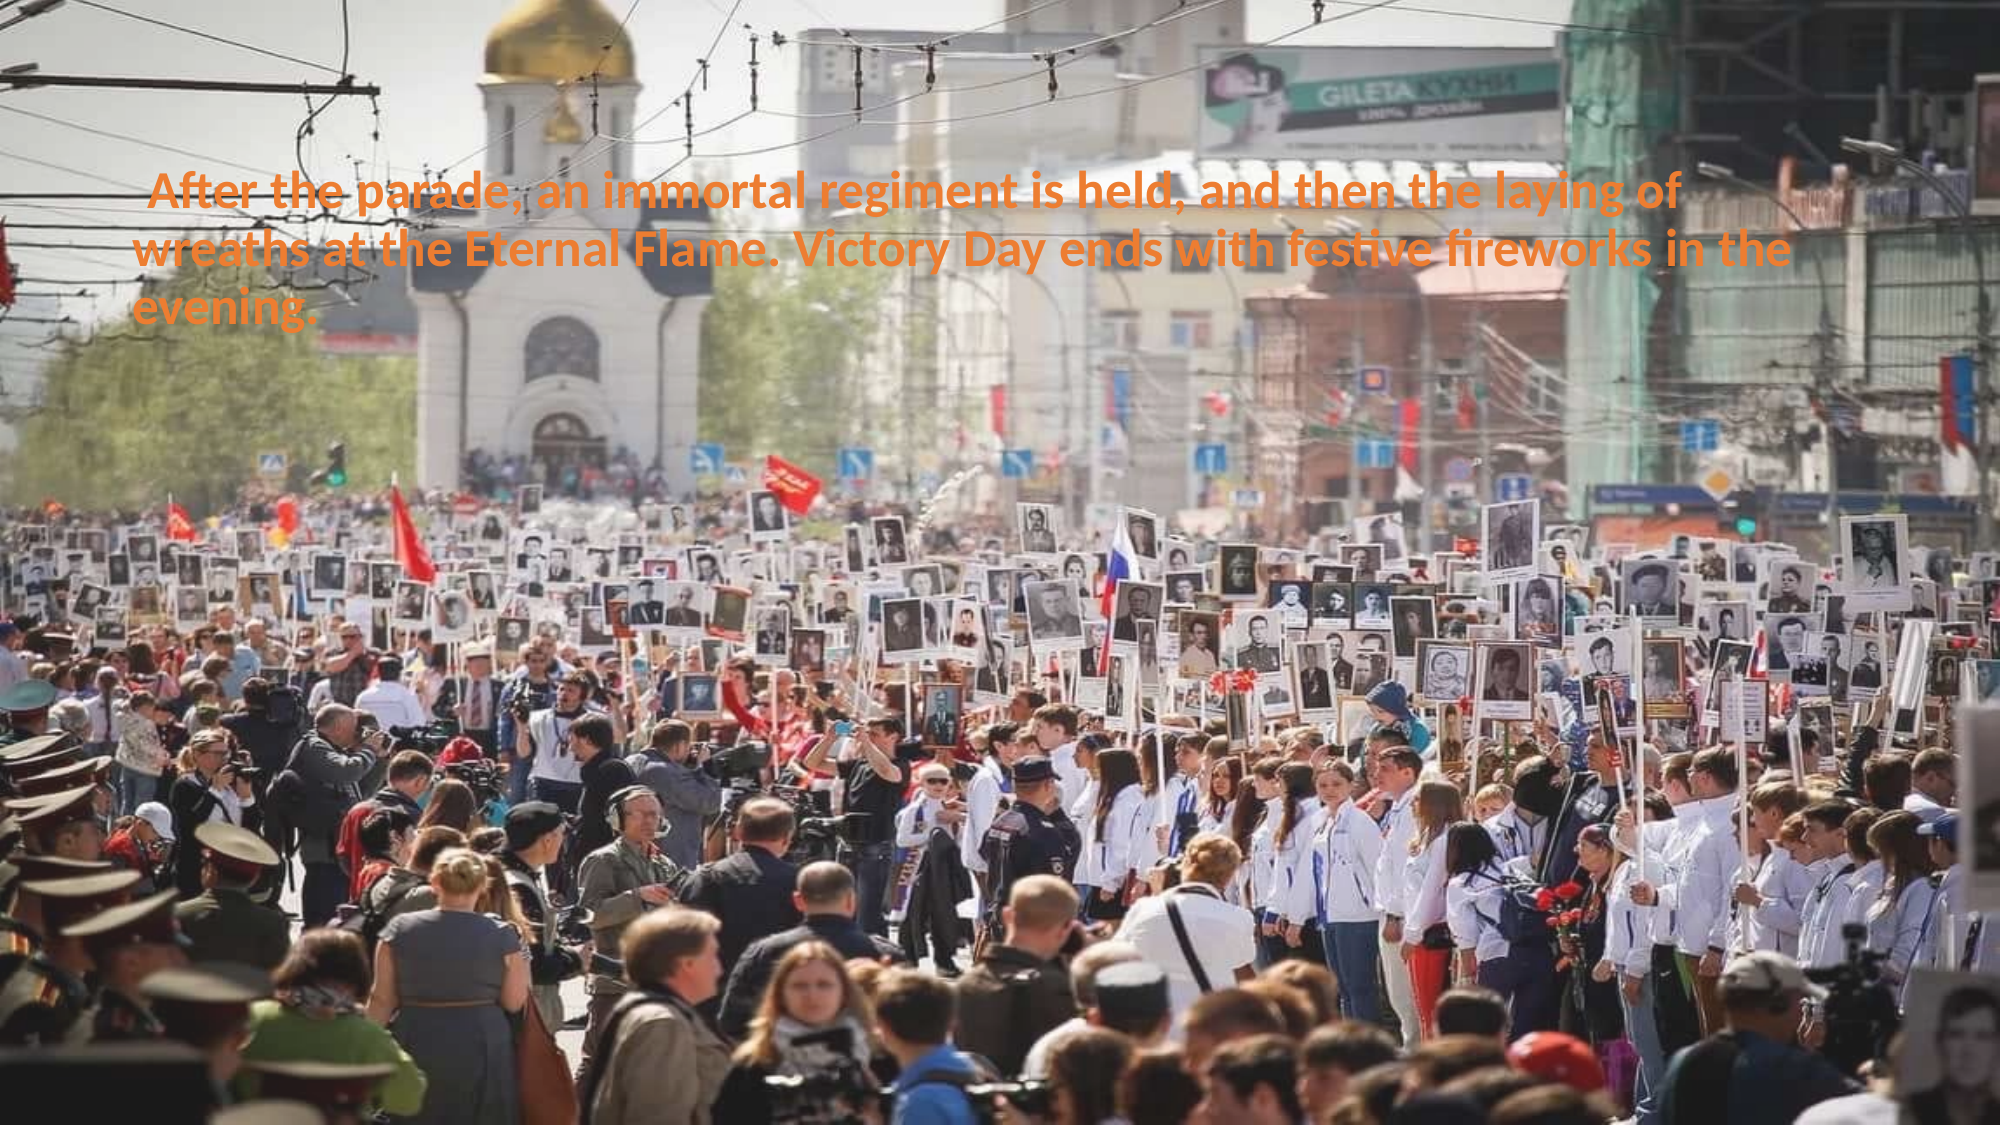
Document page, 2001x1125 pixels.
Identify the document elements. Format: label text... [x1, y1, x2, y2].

title After the parade, an immortal regiment is held, and then the laying of wreaths at the Eternal Flame. Victory Day ends with festive fireworks in the evening. [117, 149, 1853, 408]
